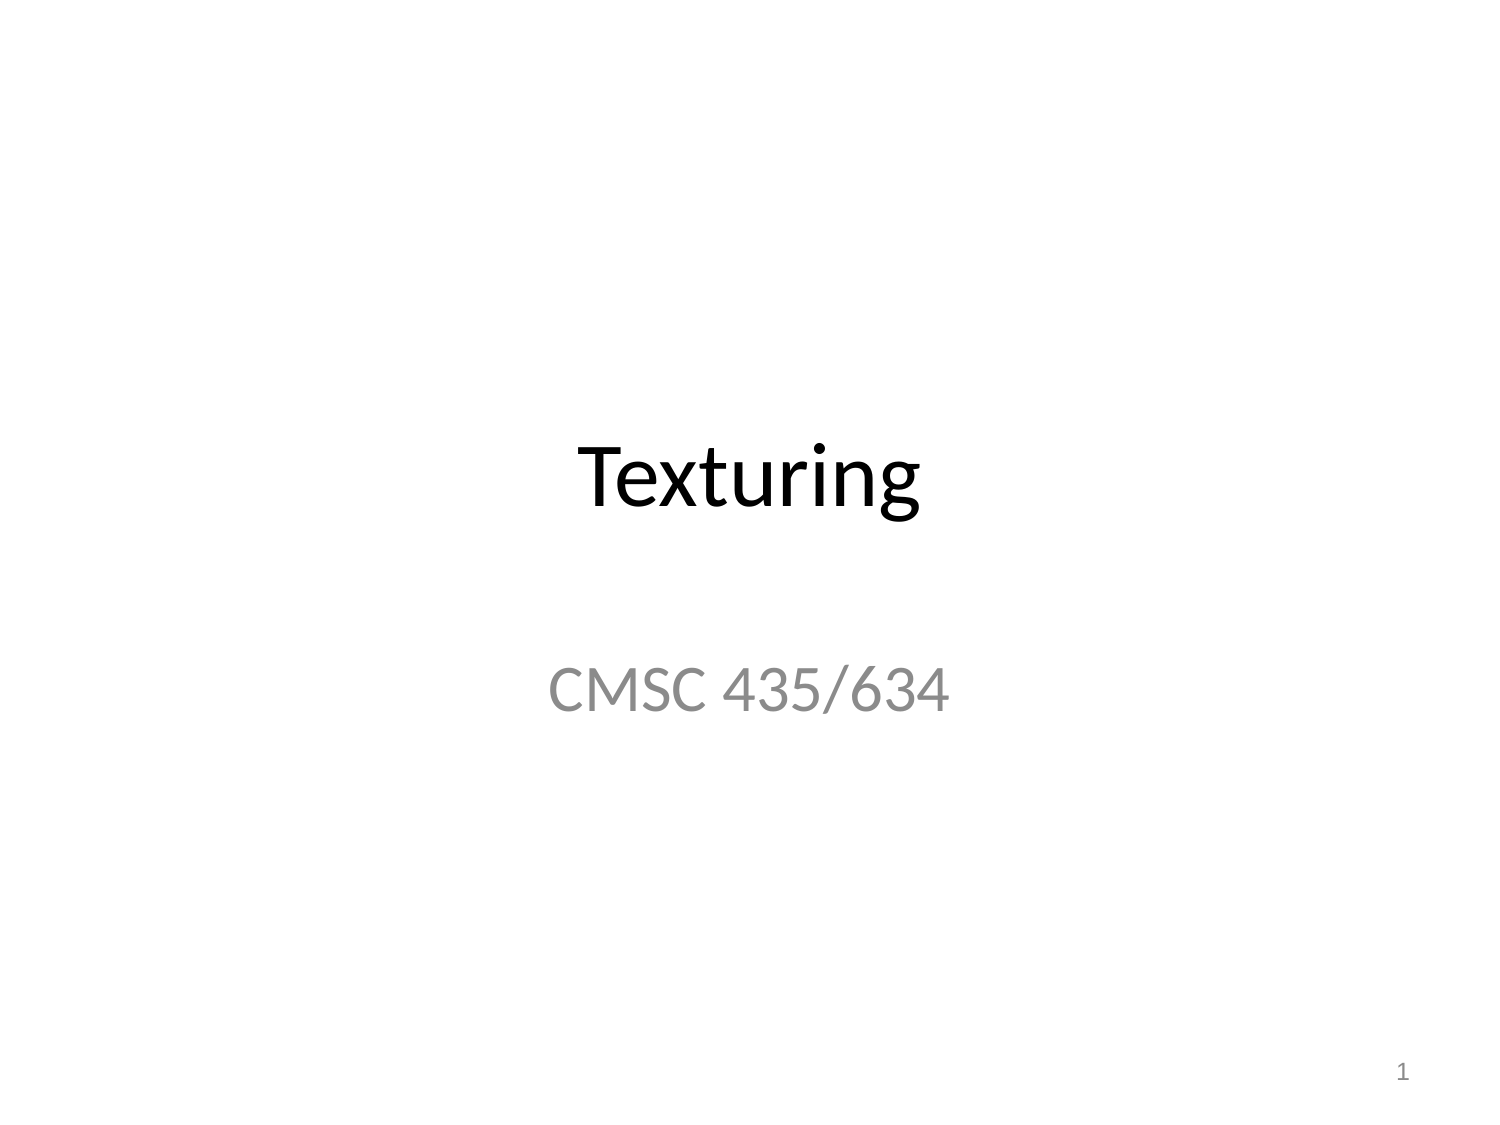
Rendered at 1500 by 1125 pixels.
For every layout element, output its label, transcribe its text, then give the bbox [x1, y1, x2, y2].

title Texturing [112, 349, 1388, 591]
subtitle CMSC 435/634 [225, 637, 1275, 925]
slide_number 1 [1074, 1042, 1425, 1103]
